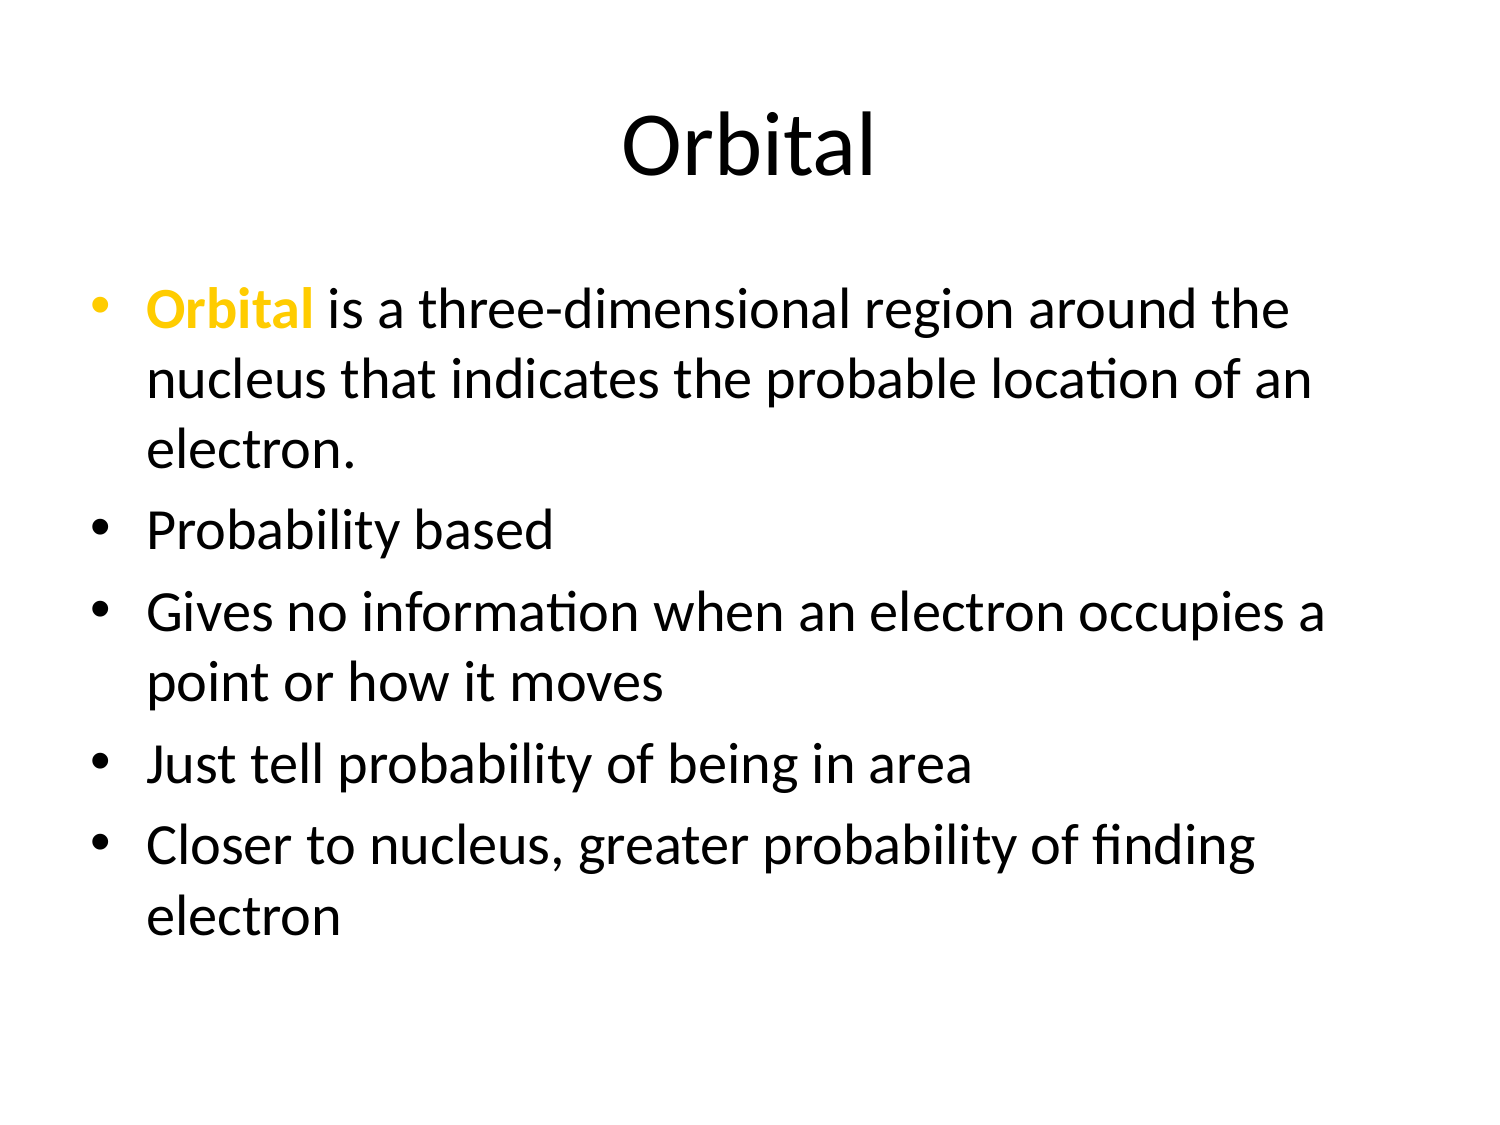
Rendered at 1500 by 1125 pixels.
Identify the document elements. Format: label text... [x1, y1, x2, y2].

list Orbital is a three-dimensional region around the nucleus that indicates the probable location of an electron. Probability based Gives no information when an electron occupies a point or how it moves Just tell probability of being in area Closer to nucleus, greater probability of finding electron [75, 262, 1425, 1005]
title Orbital [75, 45, 1425, 233]
